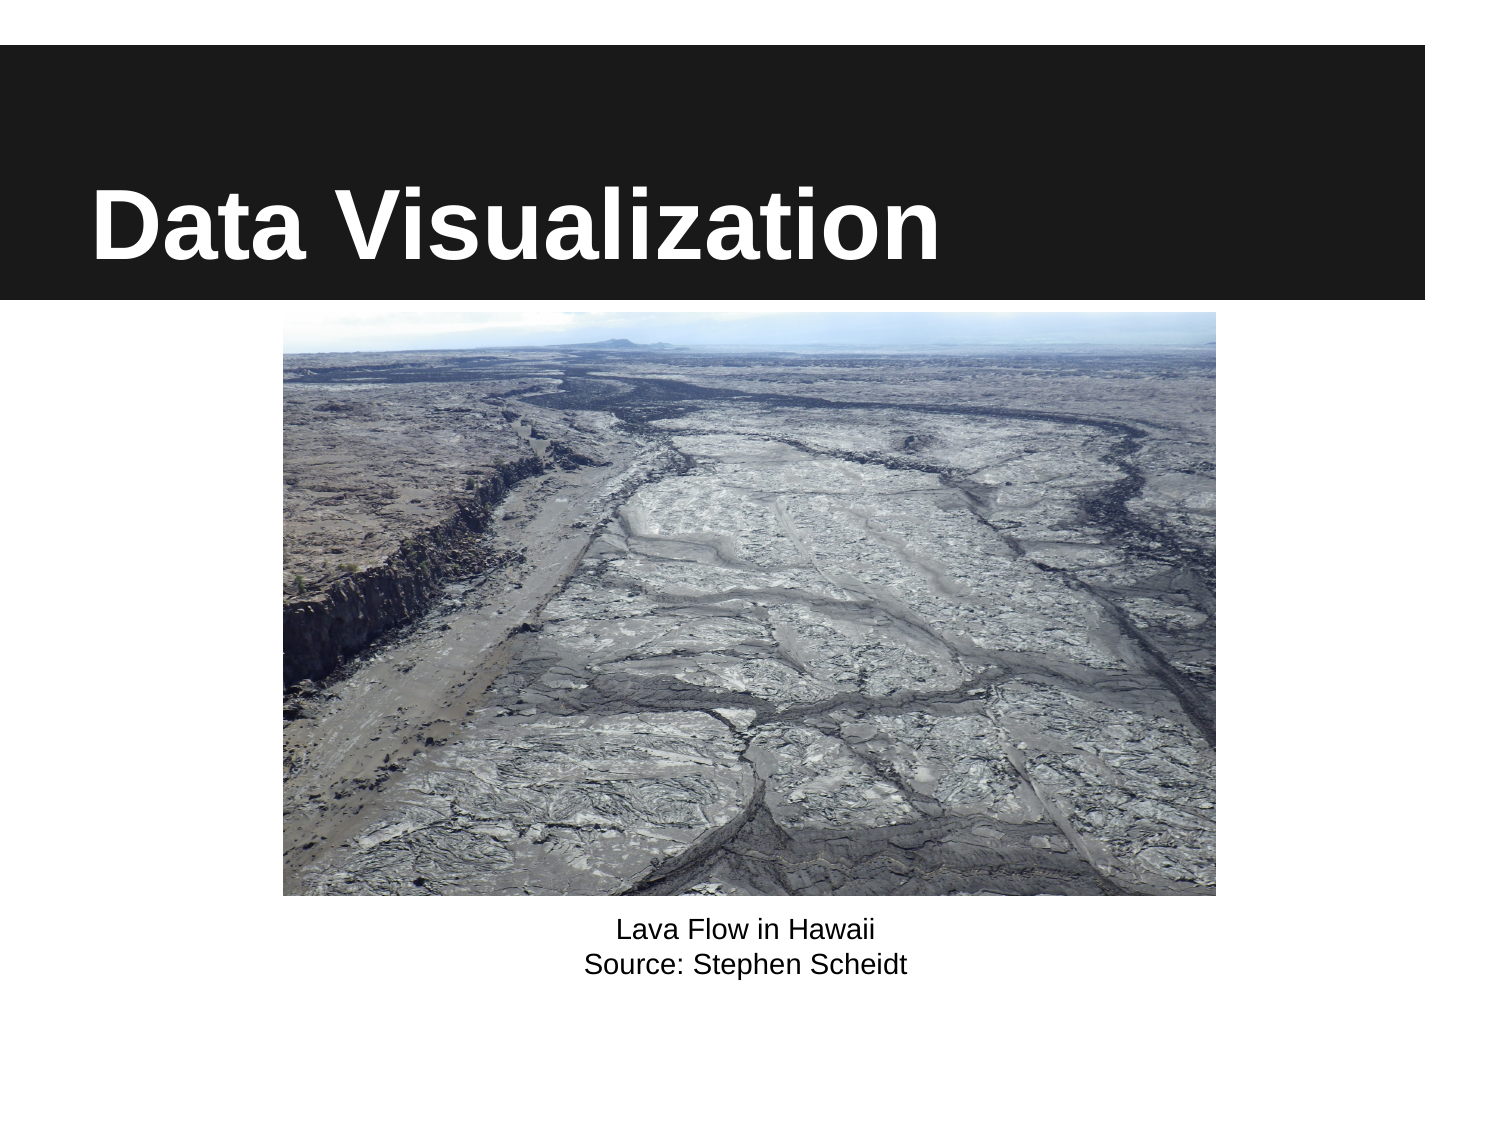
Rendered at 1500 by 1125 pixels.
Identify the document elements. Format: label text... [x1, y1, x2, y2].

list Lava Flow in Hawaii Source: Stephen Scheidt [75, 895, 1425, 1072]
title Data Visualization [75, 45, 1425, 295]
picture [283, 312, 1217, 896]
